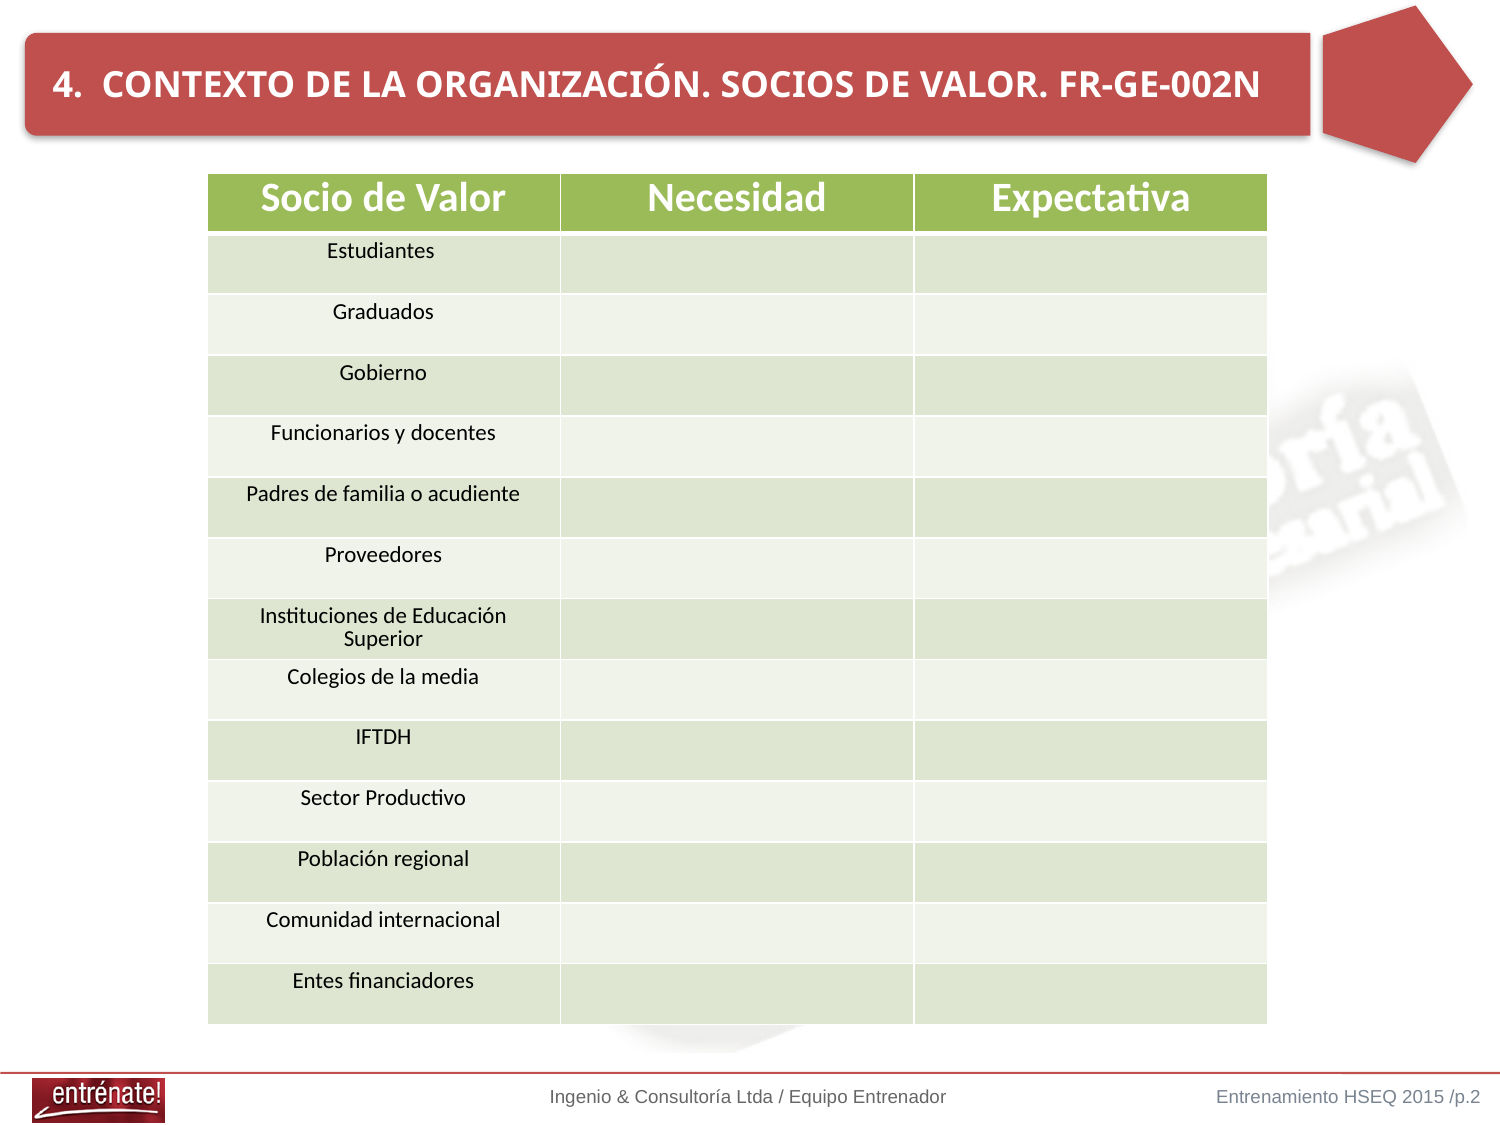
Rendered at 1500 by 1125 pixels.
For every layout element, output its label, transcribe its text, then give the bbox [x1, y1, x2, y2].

table_cell [915, 599, 1267, 659]
picture [32, 1078, 165, 1123]
table_cell [915, 782, 1267, 841]
table_cell Graduados [208, 295, 560, 354]
table_header Necesidad [561, 174, 913, 231]
table_cell Entes financiadores [208, 964, 560, 1024]
table_cell [561, 478, 913, 537]
table_cell Colegios de la media [208, 660, 560, 719]
table_cell [915, 478, 1267, 537]
table_cell [915, 236, 1267, 293]
table_header Socio de Valor [208, 174, 560, 231]
table_cell [915, 539, 1267, 598]
table_cell Población regional [208, 843, 560, 902]
table_cell [915, 660, 1267, 719]
table_cell [561, 599, 913, 659]
title 4. Contexto de la organización. SOCIOS DE VALOR. FR-GE-002n [37, 43, 1293, 123]
table_cell [561, 236, 913, 293]
table_cell Proveedores [208, 539, 560, 598]
table_cell [561, 295, 913, 354]
table_cell [915, 904, 1267, 963]
table_cell [915, 417, 1267, 476]
table_cell [561, 417, 913, 476]
table_cell [561, 843, 913, 902]
table_cell [915, 843, 1267, 902]
table_cell Estudiantes [208, 236, 560, 293]
table_cell [561, 782, 913, 841]
picture [328, 251, 1500, 1064]
table_cell Sector Productivo [208, 782, 560, 841]
table_cell [561, 356, 913, 415]
table_cell Padres de familia o acudiente [208, 478, 560, 537]
table_cell [561, 539, 913, 598]
table_cell Instituciones de Educación Superior [208, 599, 560, 659]
table_cell [561, 964, 913, 1024]
table_cell IFTDH [208, 721, 560, 780]
table_cell [915, 964, 1267, 1024]
table_cell [561, 904, 913, 963]
table_cell Gobierno [208, 356, 560, 415]
table_cell [561, 721, 913, 780]
table_cell [915, 356, 1267, 415]
table_cell [915, 721, 1267, 780]
table_header Expectativa [915, 174, 1267, 231]
table_cell [561, 660, 913, 719]
table_cell [915, 295, 1267, 354]
table_cell Funcionarios y docentes [208, 417, 560, 476]
table_cell Comunidad internacional [208, 904, 560, 963]
